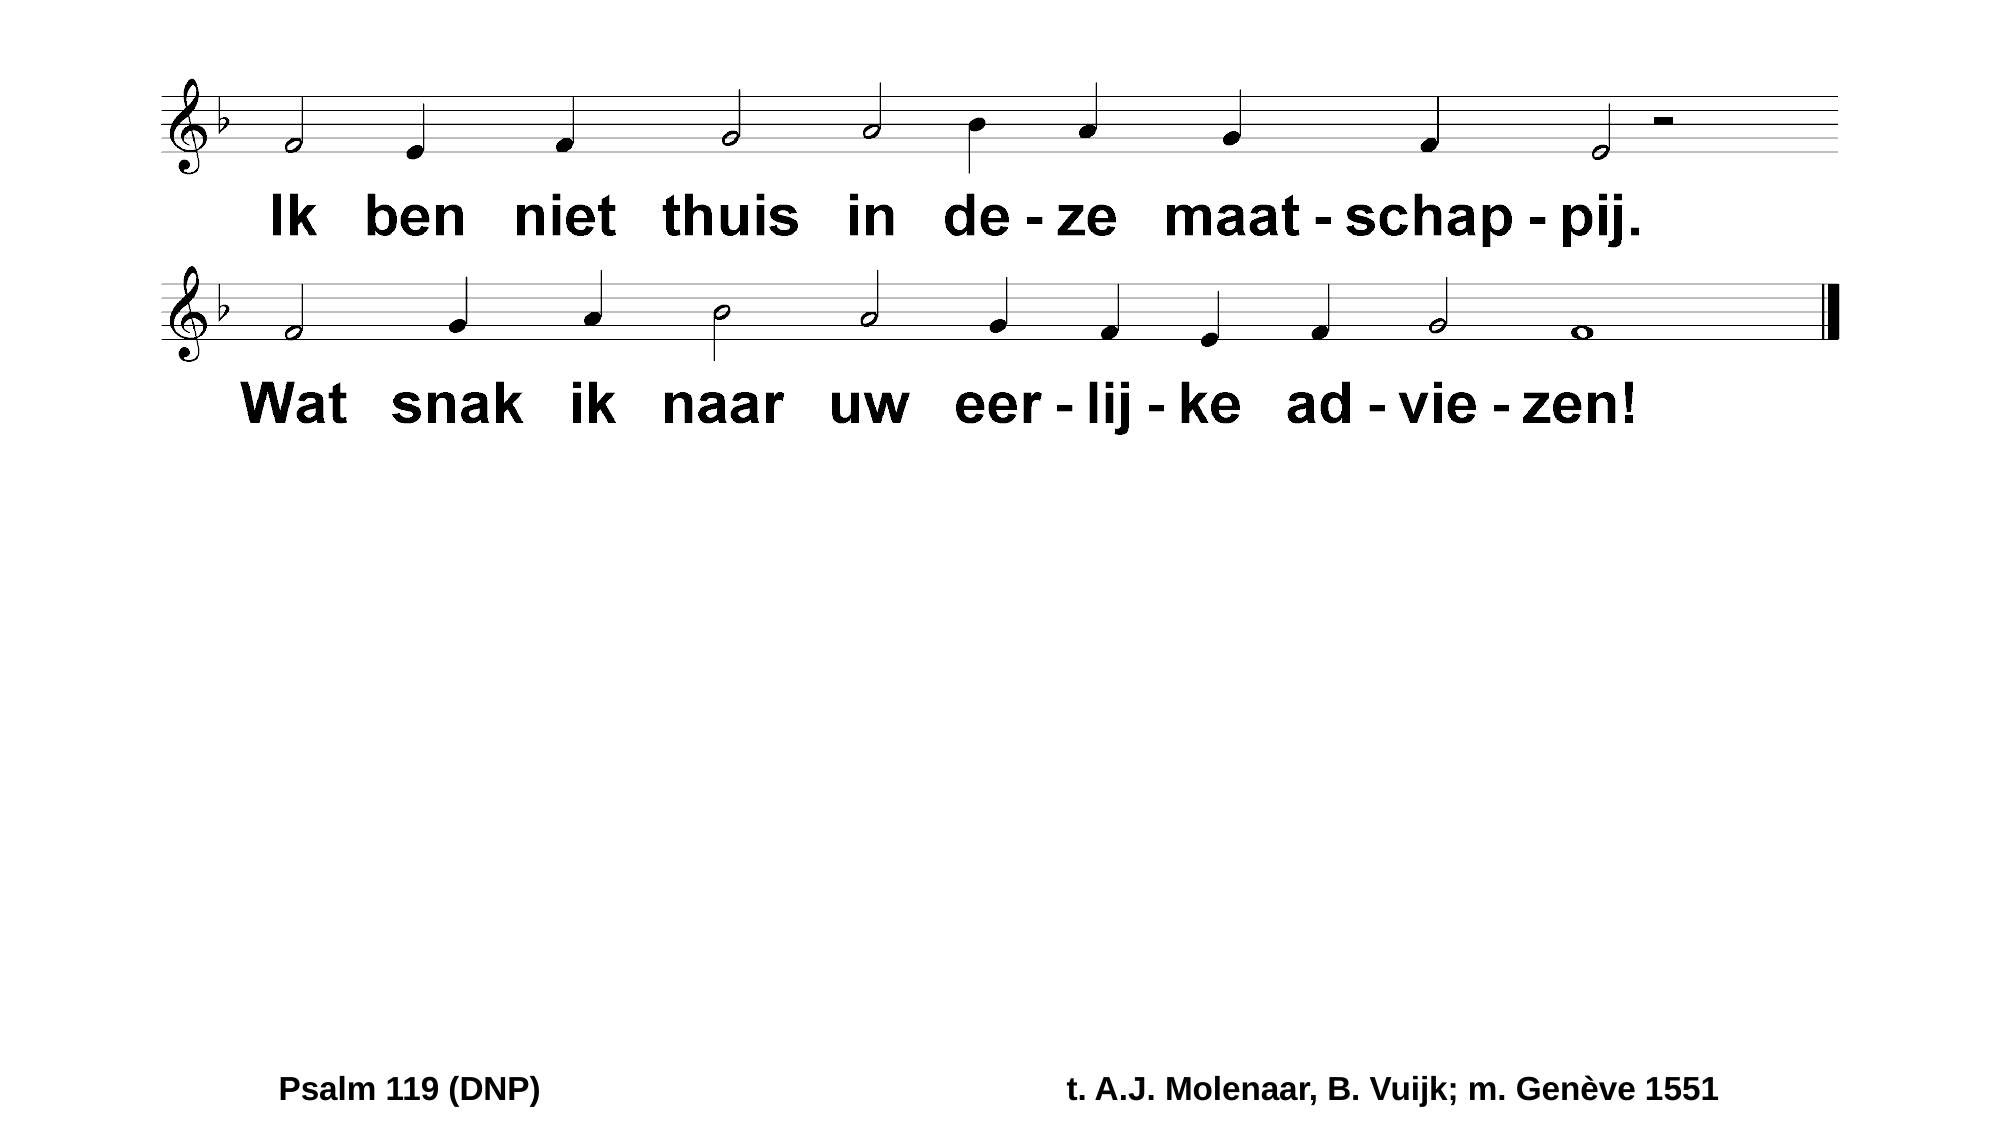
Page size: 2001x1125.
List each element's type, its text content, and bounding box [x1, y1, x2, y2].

text_box Psalm 119 (DNP) t. A.J. Molenaar, B. Vuijk; m. Genève 1551 [263, 1059, 1745, 1115]
picture [145, 62, 1855, 451]
